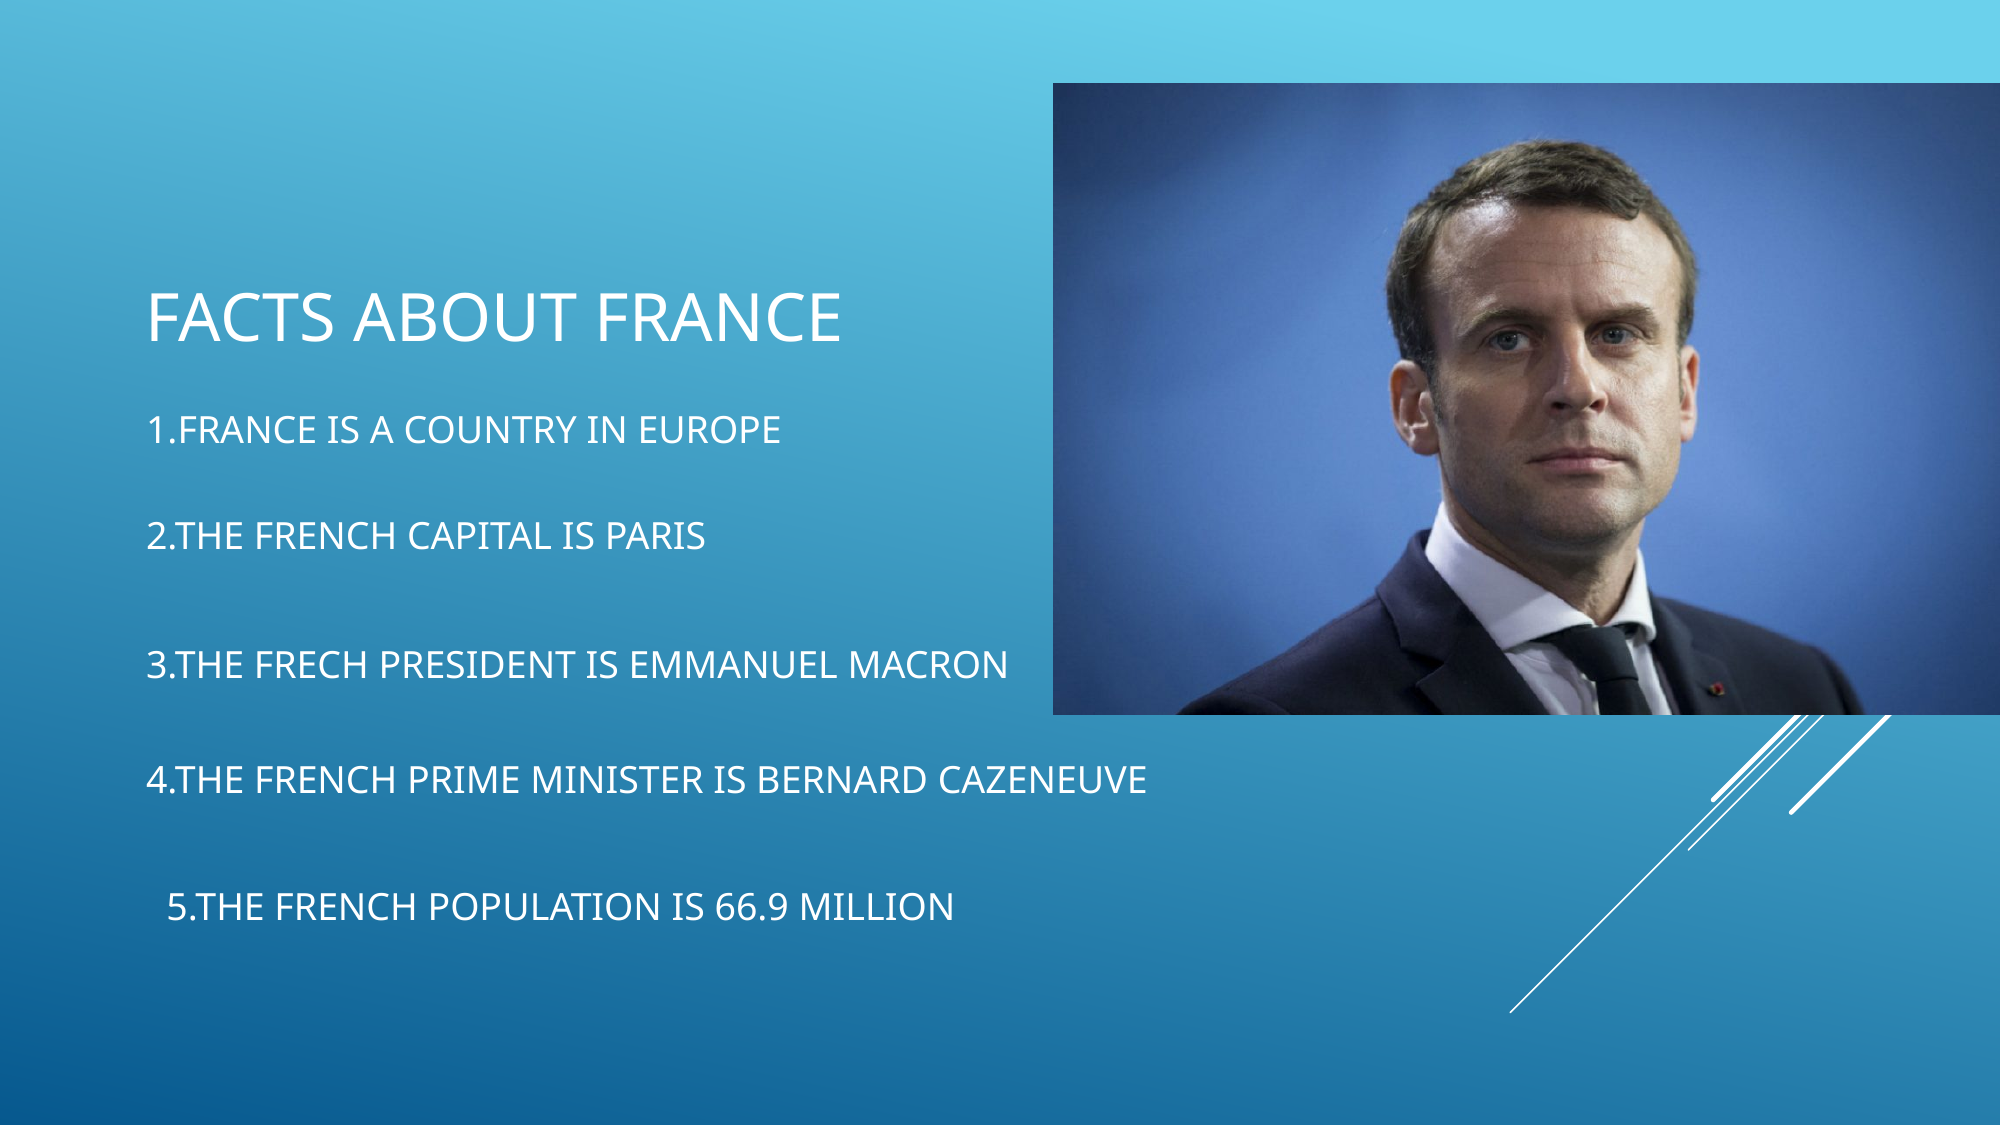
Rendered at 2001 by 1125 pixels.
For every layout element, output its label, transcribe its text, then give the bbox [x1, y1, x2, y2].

text_box [1223, 715, 2000, 1030]
text_box 4.THE FRENCH PRIME MINISTER IS BERNARD CAZENEUVE [131, 748, 1223, 808]
text_box 1.FRANCE IS A COUNTRY IN EUROPE [131, 398, 960, 459]
text_box 5.THE FRENCH POPULATION IS 66.9 MILLION [151, 876, 1223, 936]
text_box 3.THE FRECH PRESIDENT IS EMMANUEL MACRON [131, 634, 1052, 694]
picture [1052, 82, 2000, 715]
text_box FACTS ABOUT FRANCE [131, 187, 1052, 363]
text_box 2.THE FRENCH CAPITAL IS PARIS [131, 504, 781, 565]
